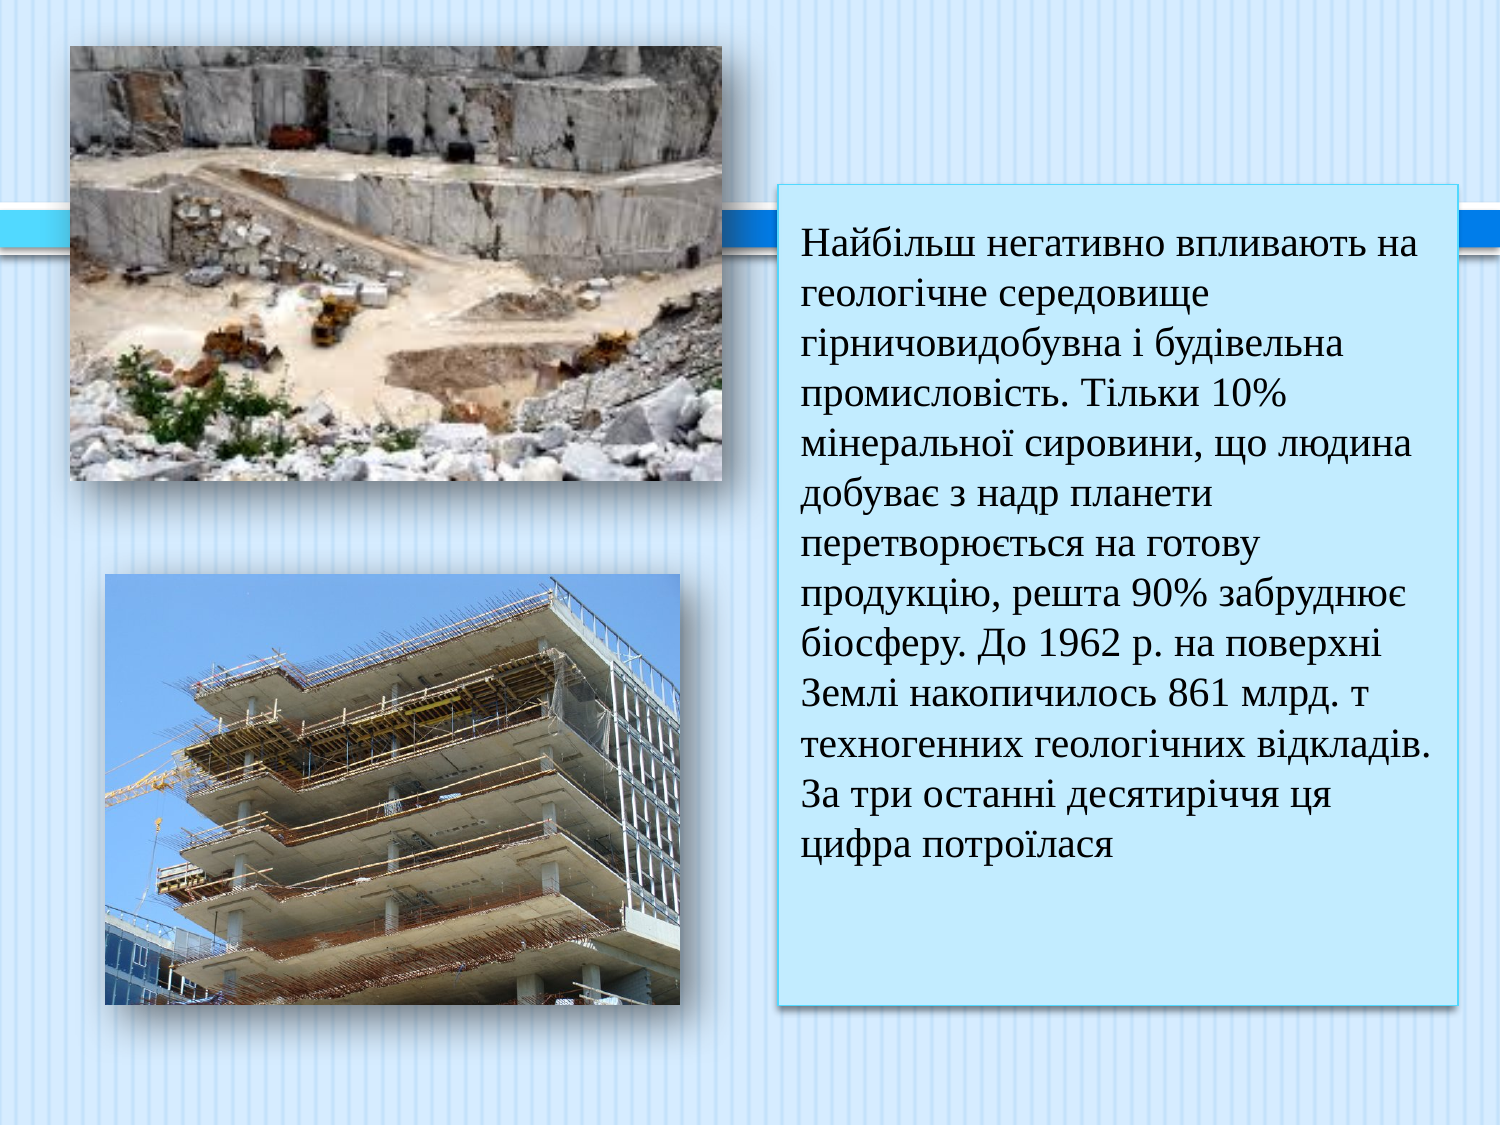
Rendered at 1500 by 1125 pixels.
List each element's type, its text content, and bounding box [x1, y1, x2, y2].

list Найбільш негативно впливають на геологічне середовище гірничовидобувна і будівельна промисловість. Тільки 10% мінеральної сировини, що людина добуває з надр планети перетворюється на готову продукцію, решта 90% забруднює біосферу. До 1962 р. на поверхні Землі накопичилось 861 млрд. т техногенних геологічних відкладів. За три останні десятиріччя ця цифра потроїлася [777, 184, 1459, 1006]
picture [105, 573, 680, 1006]
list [70, 46, 723, 481]
